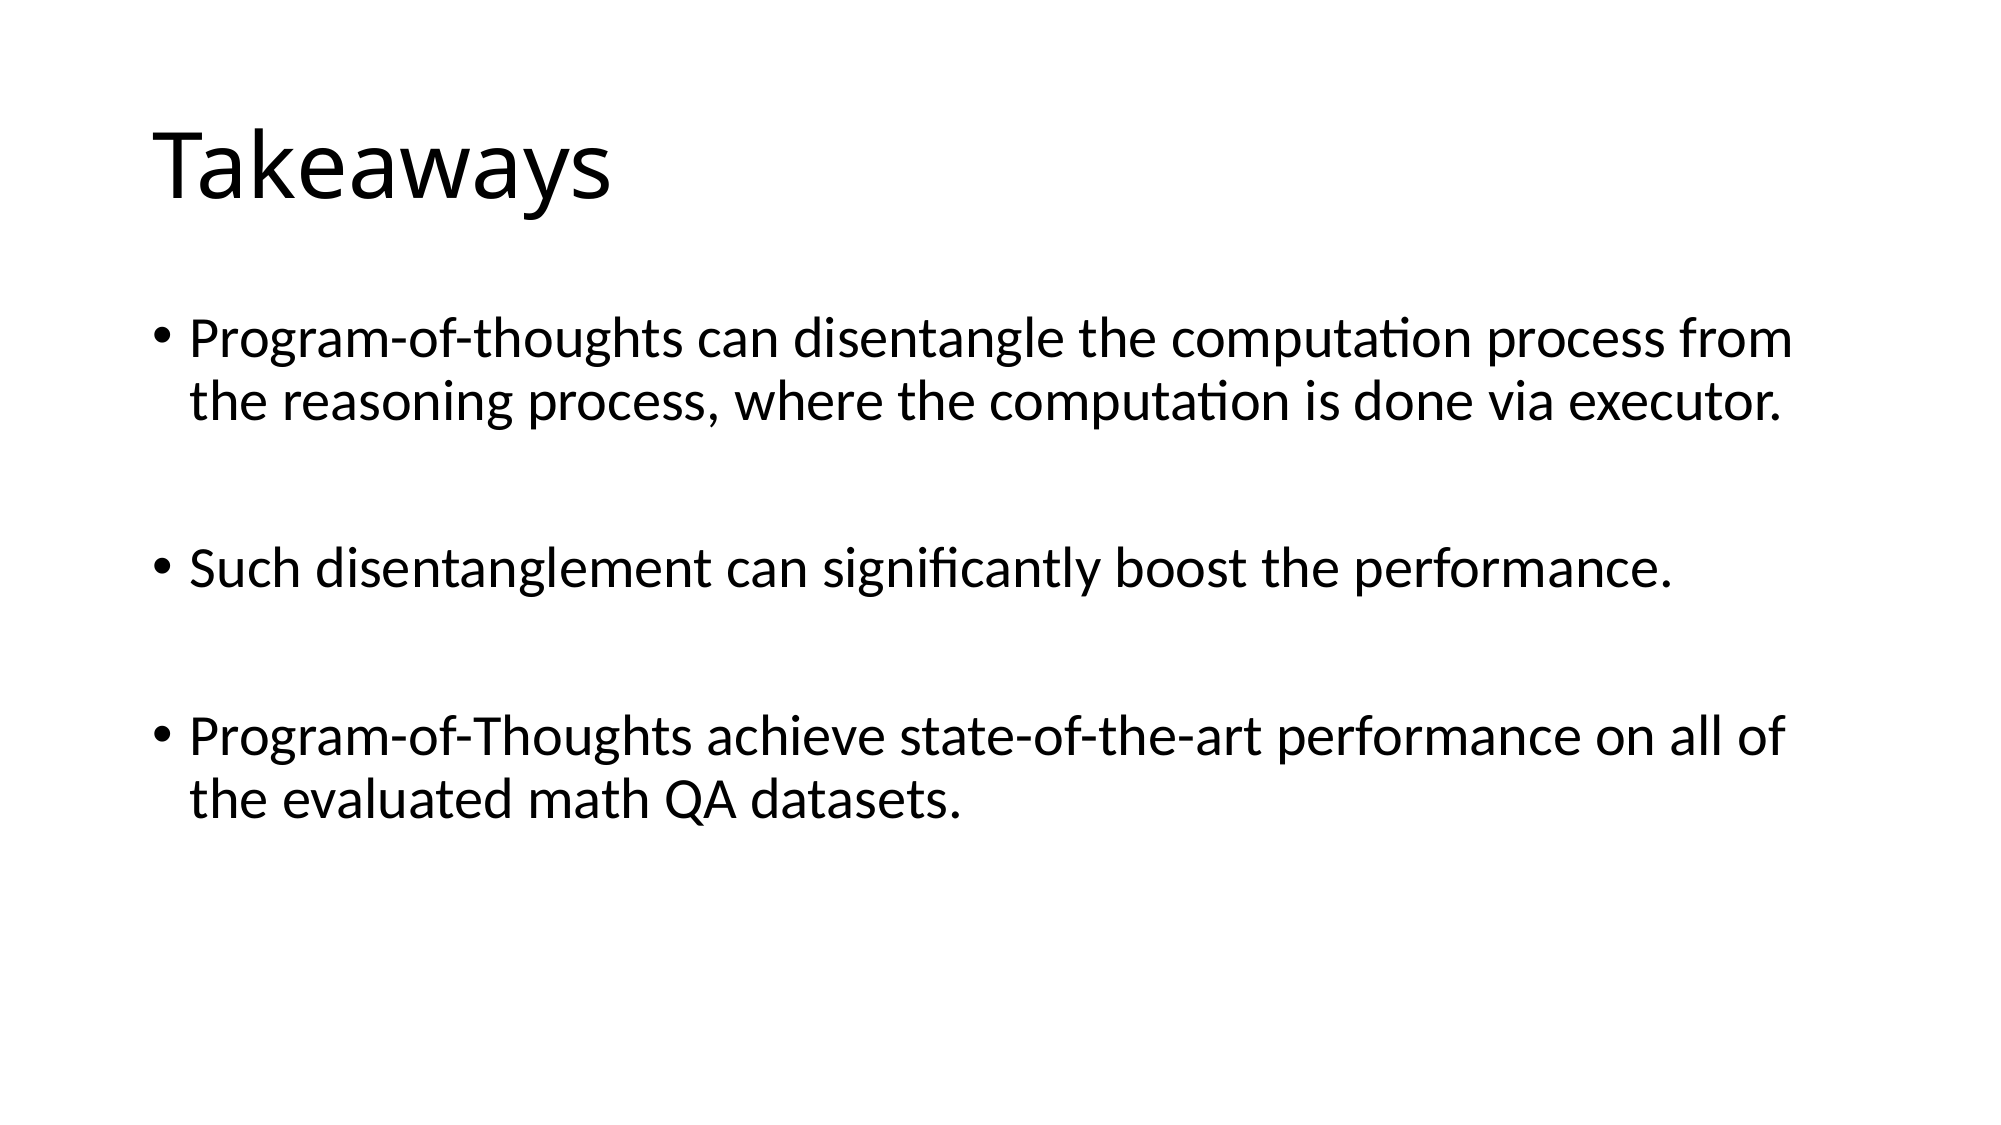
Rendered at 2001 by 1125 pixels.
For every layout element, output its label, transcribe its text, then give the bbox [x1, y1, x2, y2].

title Takeaways [137, 59, 1863, 278]
list Program-of-thoughts can disentangle the computation process from the reasoning process, where the computation is done via executor. Such disentanglement can significantly boost the performance. Program-of-Thoughts achieve state-of-the-art performance on all of the evaluated math QA datasets. [137, 299, 1863, 1014]
